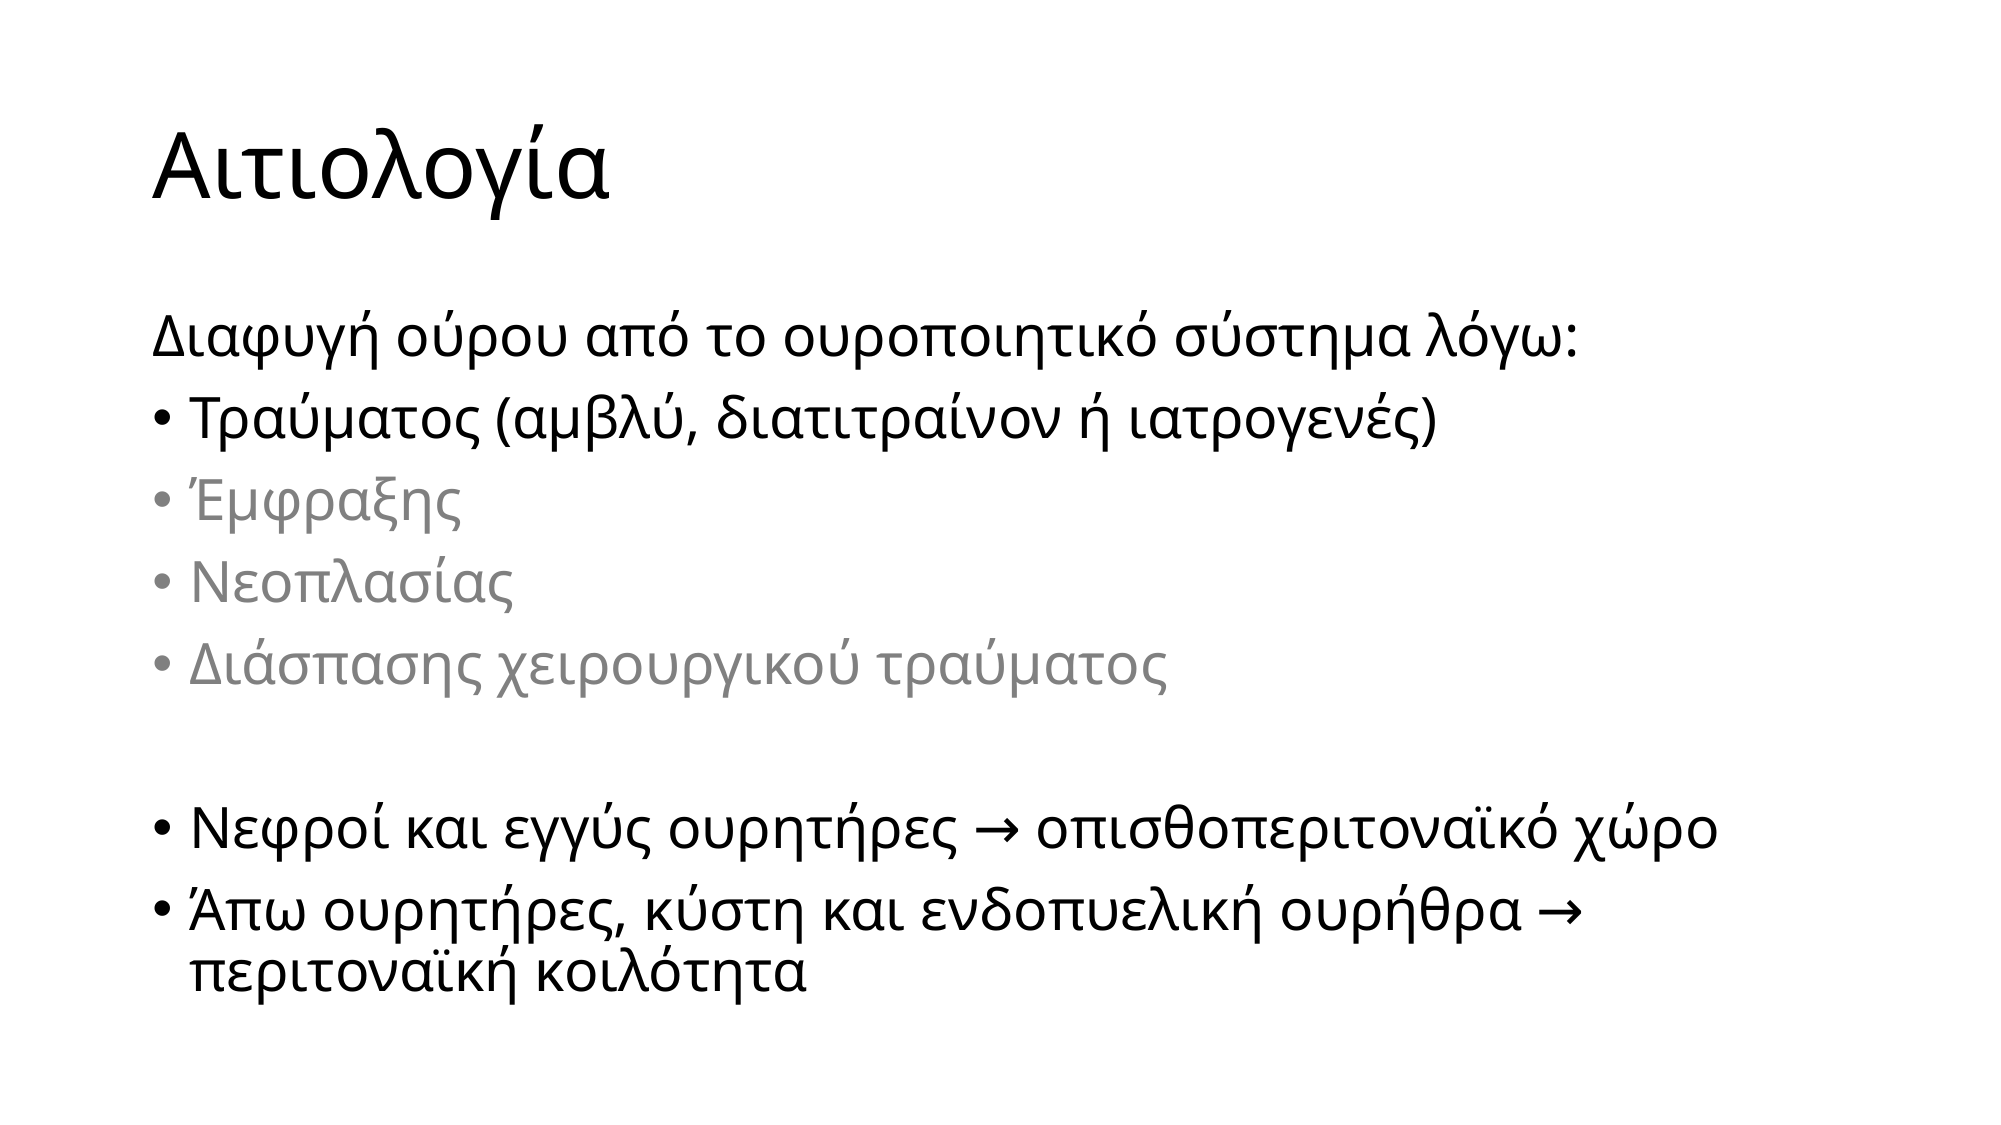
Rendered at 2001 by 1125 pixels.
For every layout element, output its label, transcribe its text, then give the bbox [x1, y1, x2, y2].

title Αιτιολογία [137, 59, 1863, 278]
list Διαφυγή ούρου από το ουροποιητικό σύστημα λόγω: Τραύματος (αμβλύ, διατιτραίνον ή ιατρογενές) Έμφραξης Νεοπλασίας Διάσπασης χειρουργικού τραύματος Νεφροί και εγγύς ουρητήρες → οπισθοπεριτοναϊκό χώρο Άπω ουρητήρες, κύστη και ενδοπυελική ουρήθρα → περιτοναϊκή κοιλότητα [137, 299, 1863, 1014]
